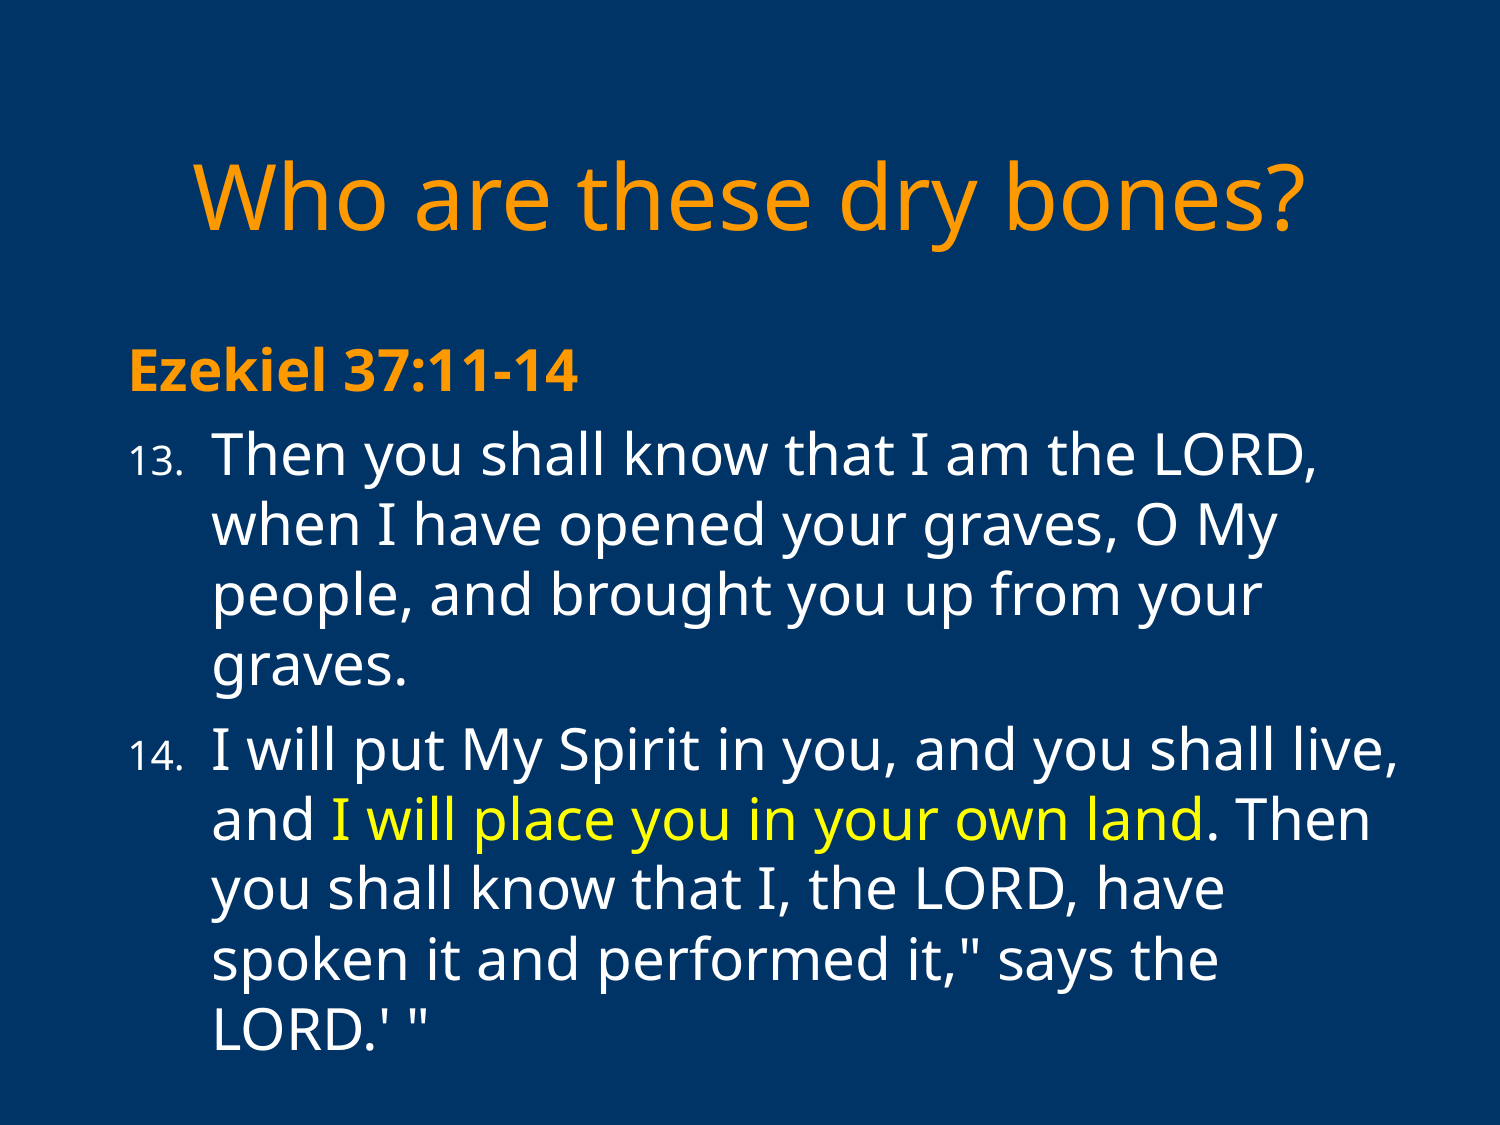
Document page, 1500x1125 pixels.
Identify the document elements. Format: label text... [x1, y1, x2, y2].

title Who are these dry bones? [112, 99, 1388, 288]
list Ezekiel 37:11-14 Then you shall know that I am the LORD, when I have opened your graves, O My people, and brought you up from your graves. I will put My Spirit in you, and you shall live, and I will place you in your own land. Then you shall know that I, the LORD, have spoken it and performed it," says the LORD.' " [112, 324, 1426, 1012]
